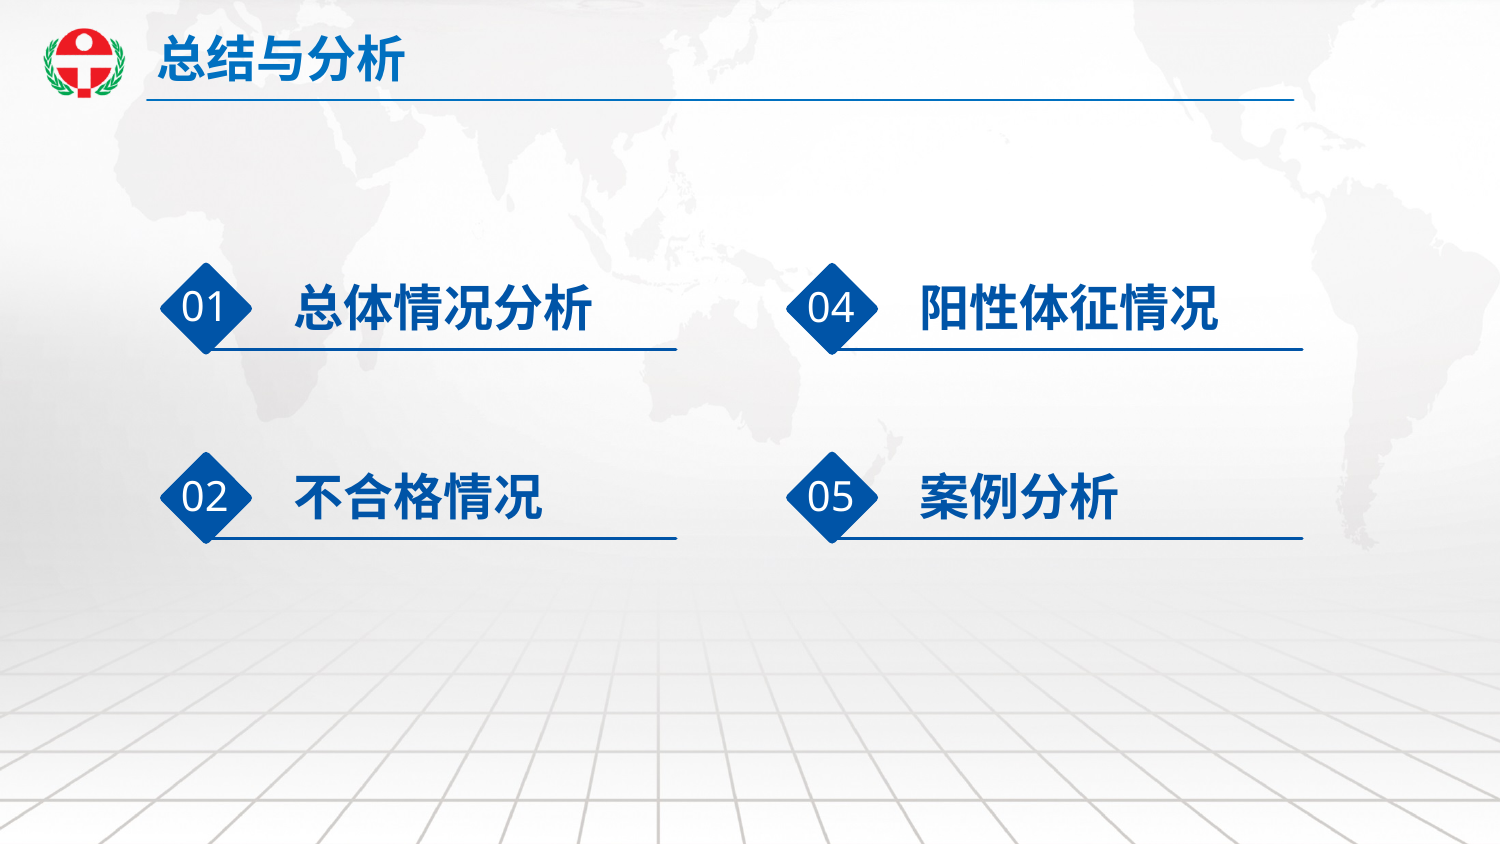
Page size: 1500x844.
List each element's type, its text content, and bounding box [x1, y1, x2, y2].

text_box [163, 455, 703, 540]
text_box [790, 266, 1329, 351]
text_box 总结与分析 [142, 8, 422, 96]
picture [0, 0, 1500, 844]
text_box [790, 455, 1329, 540]
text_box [163, 266, 703, 351]
